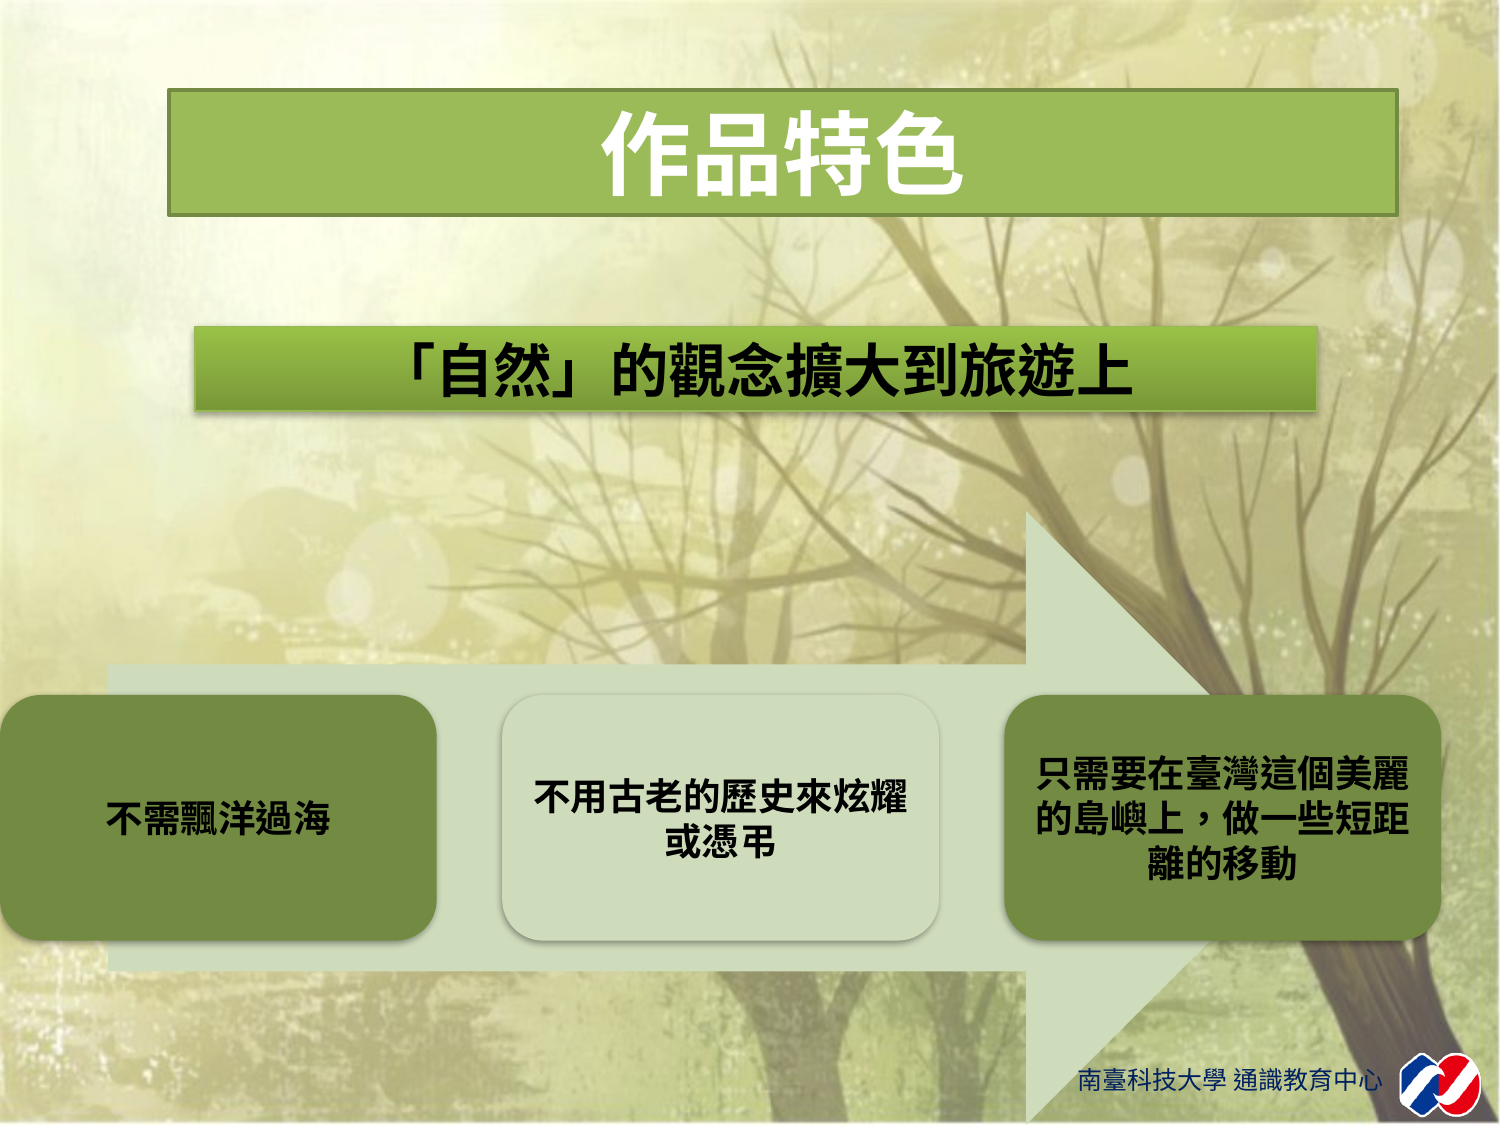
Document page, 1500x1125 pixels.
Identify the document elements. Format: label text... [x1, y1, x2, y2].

text_box 作品特色 [167, 88, 1399, 217]
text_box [1056, 1050, 1483, 1119]
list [0, 510, 1442, 1125]
text_box 「自然」的觀念擴大到旅遊上 [194, 326, 1318, 412]
